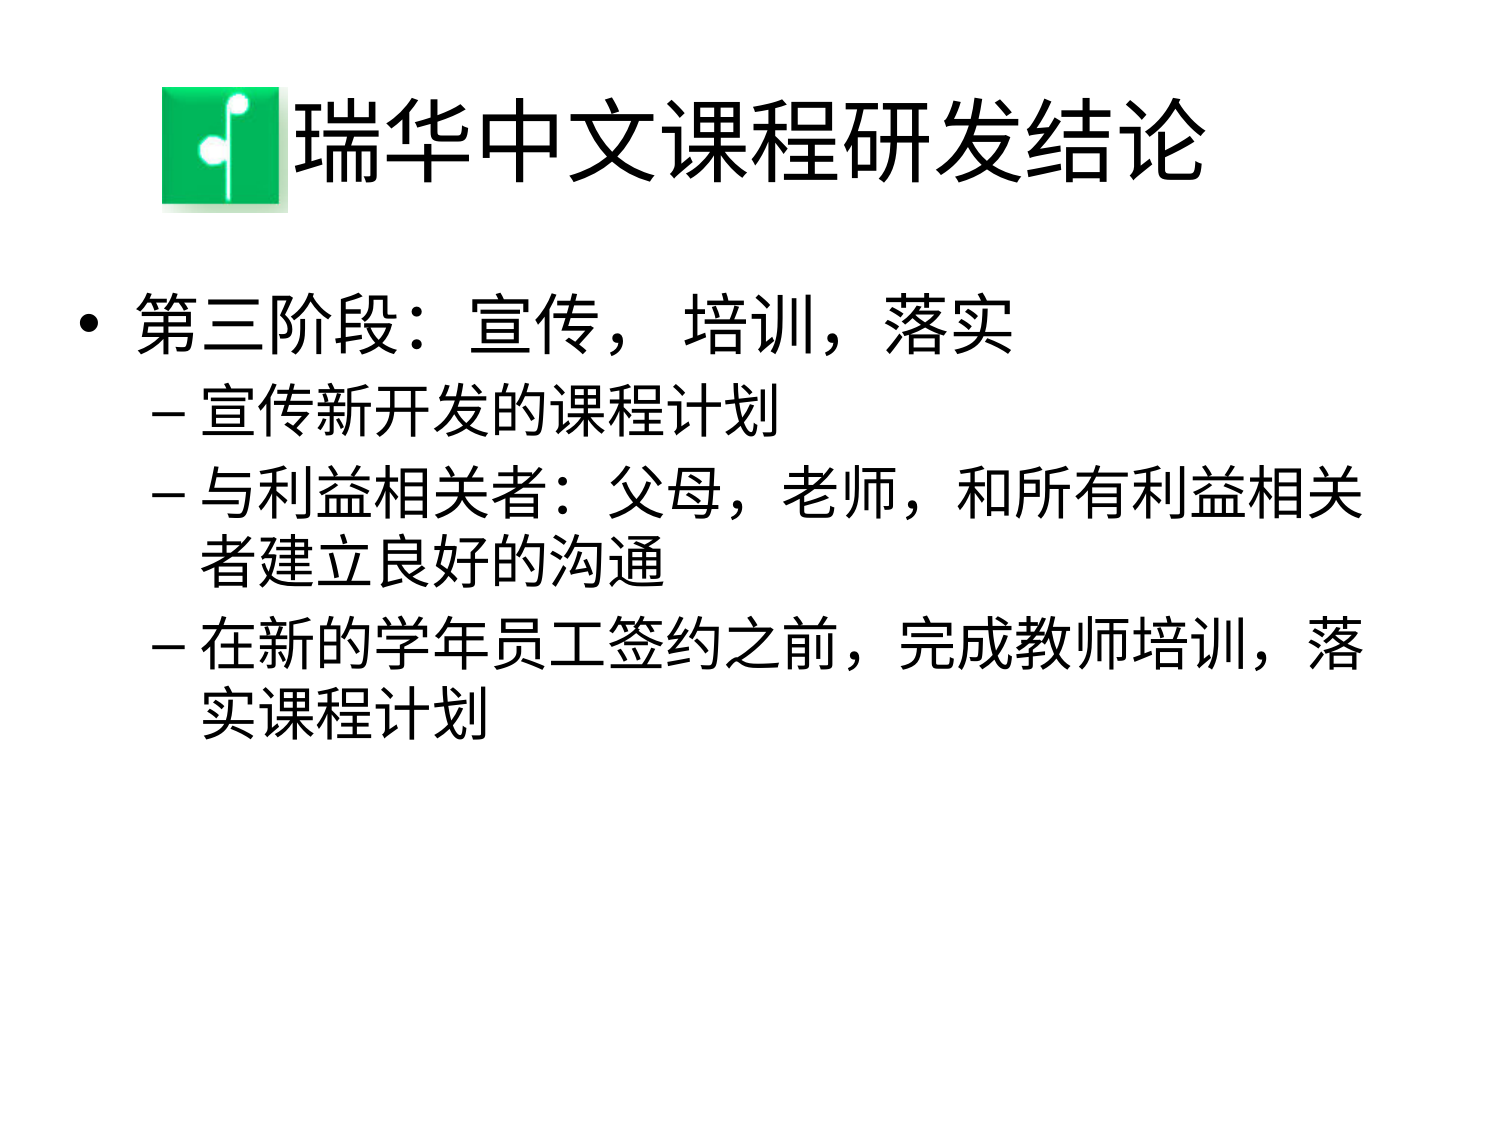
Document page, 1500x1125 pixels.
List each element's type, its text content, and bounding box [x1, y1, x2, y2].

title 瑞华中文课程研发结论 [75, 45, 1425, 233]
picture [162, 87, 288, 213]
list 第三阶段：宣传， 培训，落实 宣传新开发的课程计划 与利益相关者：父母，老师，和所有利益相关者建立良好的沟通 在新的学年员工签约之前，完成教师培训，落实课程计划 [62, 275, 1413, 980]
